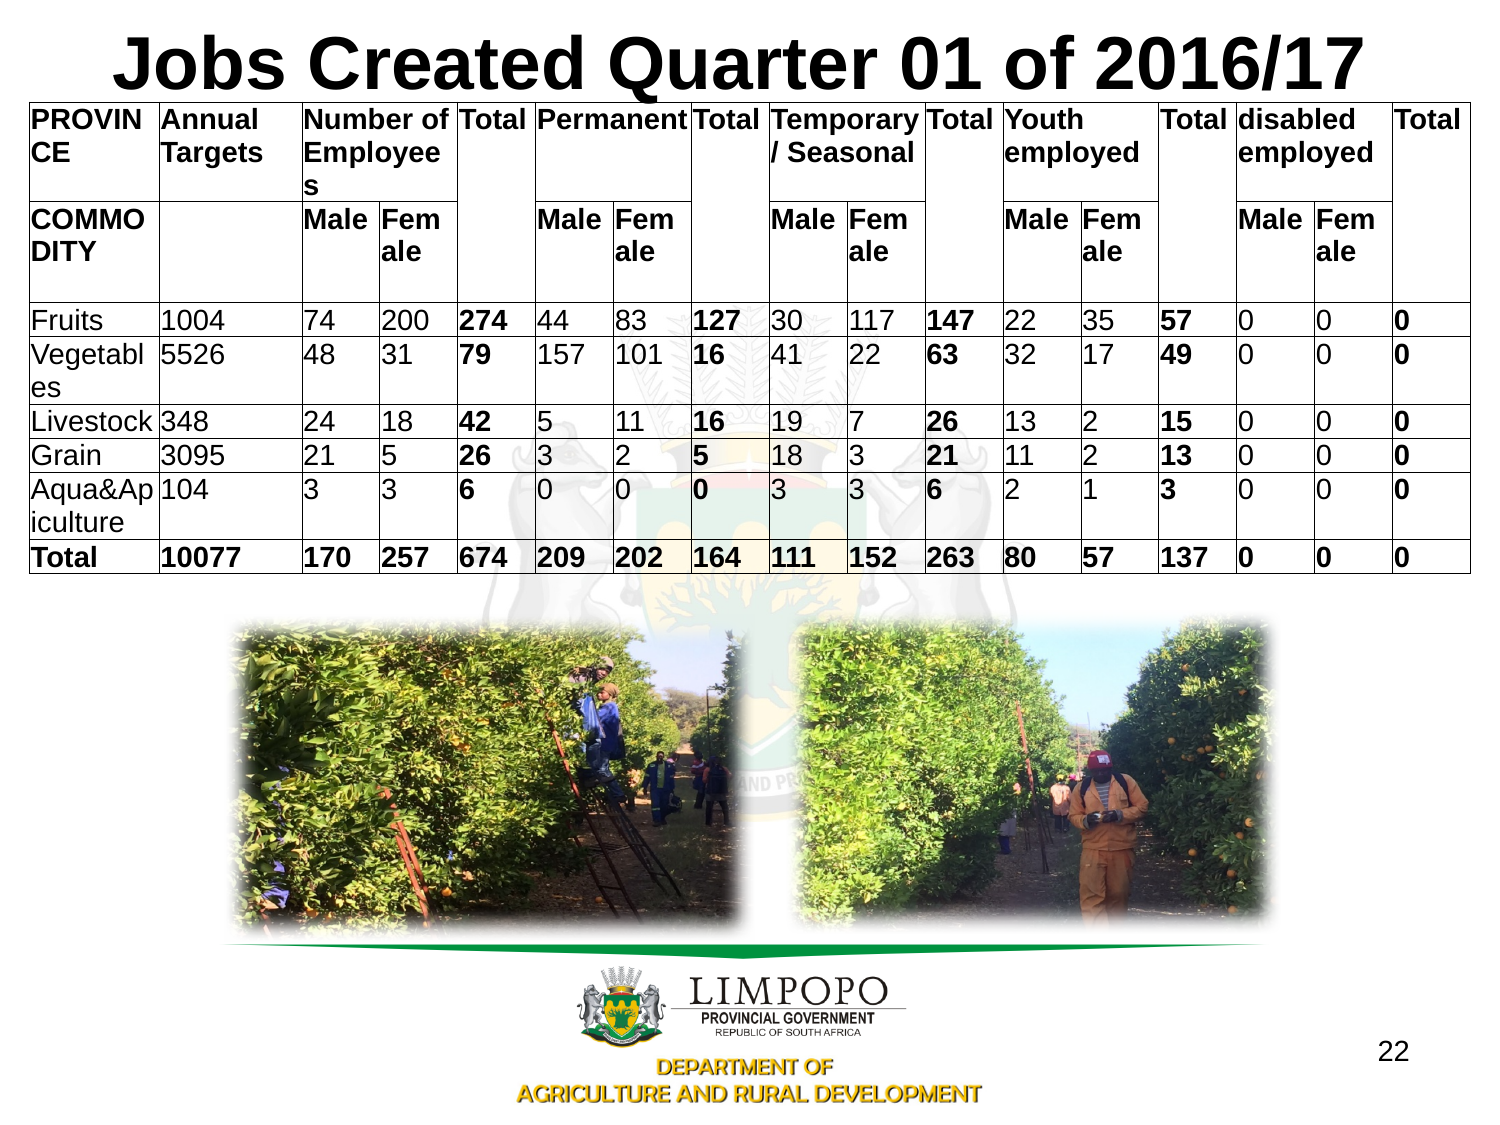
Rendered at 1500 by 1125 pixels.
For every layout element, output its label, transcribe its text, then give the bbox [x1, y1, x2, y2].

table_cell 164 [692, 540, 769, 573]
picture [511, 1055, 987, 1106]
table_cell 18 [380, 405, 457, 438]
table_header Total [458, 103, 535, 302]
table_cell 0 [1393, 439, 1470, 472]
table_cell 152 [848, 540, 925, 573]
table_cell 274 [458, 303, 535, 336]
table_cell Female [1315, 202, 1392, 302]
table_cell 111 [770, 540, 847, 573]
table_cell 19 [770, 405, 847, 438]
table_cell [160, 202, 302, 302]
table_cell 0 [1315, 337, 1392, 404]
table_cell 32 [1004, 337, 1081, 404]
table_cell 17 [1082, 337, 1158, 404]
table_cell 35 [1082, 303, 1158, 336]
table_cell 11 [1004, 439, 1081, 472]
table_cell 104 [160, 473, 302, 539]
table_cell 24 [303, 405, 379, 438]
table_cell 209 [536, 540, 613, 573]
table_cell 13 [1004, 405, 1081, 438]
table_cell 5 [692, 439, 769, 472]
table_cell 49 [1159, 337, 1236, 404]
table_cell 5 [380, 439, 457, 472]
table_cell 6 [926, 473, 1003, 539]
table_cell 3 [303, 473, 379, 539]
table_header Total [1159, 103, 1236, 302]
table_cell Total [30, 540, 159, 573]
table_cell Male [1004, 202, 1081, 302]
table_cell 21 [926, 439, 1003, 472]
table_header Total [926, 103, 1003, 302]
table_cell 57 [1159, 303, 1236, 336]
table_cell 0 [614, 473, 691, 539]
table_header disabled employed [1237, 103, 1392, 201]
table_cell Female [848, 202, 925, 302]
table_cell 10077 [160, 540, 302, 573]
table_cell Grain [30, 439, 159, 472]
table_cell Female [380, 202, 457, 302]
table_cell 3 [380, 473, 457, 539]
table_cell 348 [160, 405, 302, 438]
table_cell 0 [1237, 405, 1314, 438]
table_cell 0 [1237, 540, 1314, 573]
table_cell 41 [770, 337, 847, 404]
table_cell 26 [458, 439, 535, 472]
table_cell 6 [458, 473, 535, 539]
table_cell 0 [692, 473, 769, 539]
table_cell 170 [303, 540, 379, 573]
table_cell 48 [303, 337, 379, 404]
table_cell 13 [1159, 439, 1236, 472]
table_cell 3095 [160, 439, 302, 472]
slide_number 22 [1074, 1024, 1426, 1103]
table_cell 0 [1237, 439, 1314, 472]
table_cell 0 [1393, 473, 1470, 539]
table_cell 3 [536, 439, 613, 472]
table_cell 1 [1082, 473, 1158, 539]
table_header Temporary/ Seasonal [770, 103, 925, 201]
table_cell 31 [380, 337, 457, 404]
table_cell 202 [614, 540, 691, 573]
table_cell 0 [1315, 303, 1392, 336]
table_cell 22 [1004, 303, 1081, 336]
table_header Youth employed [1004, 103, 1158, 201]
table_cell 0 [1237, 303, 1314, 336]
table_cell 3 [770, 473, 847, 539]
table_header PROVINCE [30, 103, 159, 201]
table_cell 0 [1393, 540, 1470, 573]
table_cell Male [770, 202, 847, 302]
table_cell 674 [458, 540, 535, 573]
table_header Number of Employees [303, 103, 457, 201]
table_cell 1004 [160, 303, 302, 336]
table_cell 157 [536, 337, 613, 404]
table_cell 0 [1315, 405, 1392, 438]
table_cell 2 [1004, 473, 1081, 539]
table_cell 21 [303, 439, 379, 472]
table_cell COMMODITY [30, 202, 159, 302]
table_header Total [692, 103, 769, 302]
table_cell 7 [848, 405, 925, 438]
table_cell Livestock [30, 405, 159, 438]
table_cell 2 [1082, 439, 1158, 472]
table_cell 3 [848, 473, 925, 539]
title Jobs Created Quarter 01 of 2016/17 [75, 19, 1425, 100]
table_cell 63 [926, 337, 1003, 404]
table_cell 16 [692, 337, 769, 404]
table_cell 0 [1393, 303, 1470, 336]
table_cell Aqua&Apiculture [30, 473, 159, 539]
table_cell 3 [848, 439, 925, 472]
table_cell 0 [1393, 337, 1470, 404]
table_cell 101 [614, 337, 691, 404]
table_cell 15 [1159, 405, 1236, 438]
table_cell Female [1082, 202, 1158, 302]
table_cell 0 [1393, 405, 1470, 438]
table_cell 83 [614, 303, 691, 336]
table_cell Fruits [30, 303, 159, 336]
table_cell Female [614, 202, 691, 302]
table_cell 0 [1315, 473, 1392, 539]
table_cell 11 [614, 405, 691, 438]
table_cell 79 [458, 337, 535, 404]
table_cell 80 [1004, 540, 1081, 573]
table_cell 57 [1082, 540, 1158, 573]
table_header Total [1393, 103, 1470, 302]
table_cell 3 [1159, 473, 1236, 539]
table_cell 44 [536, 303, 613, 336]
table_cell 257 [380, 540, 457, 573]
table_cell 42 [458, 405, 535, 438]
table_cell 26 [926, 405, 1003, 438]
table_cell 0 [1237, 473, 1314, 539]
table_cell 0 [1315, 540, 1392, 573]
table_cell 0 [1237, 337, 1314, 404]
table_cell 147 [926, 303, 1003, 336]
table_cell 200 [380, 303, 457, 336]
table_cell 2 [1082, 405, 1158, 438]
picture [218, 574, 1282, 1051]
table_cell 5 [536, 405, 613, 438]
table_cell 2 [614, 439, 691, 472]
table_cell Male [303, 202, 379, 302]
table_cell 18 [770, 439, 847, 472]
table_cell 22 [848, 337, 925, 404]
table_cell 0 [536, 473, 613, 539]
table_cell 0 [1315, 439, 1392, 472]
table_cell 74 [303, 303, 379, 336]
table_cell 30 [770, 303, 847, 336]
table_cell Vegetables [30, 337, 159, 404]
table_cell 263 [926, 540, 1003, 573]
table_header Permanent [536, 103, 691, 201]
table_cell Male [1237, 202, 1314, 302]
table_cell 5526 [160, 337, 302, 404]
table_cell 16 [692, 405, 769, 438]
table_cell 117 [848, 303, 925, 336]
table_cell Male [536, 202, 613, 302]
table_cell 137 [1159, 540, 1236, 573]
table_header Annual Targets [160, 103, 302, 201]
table_cell 127 [692, 303, 769, 336]
